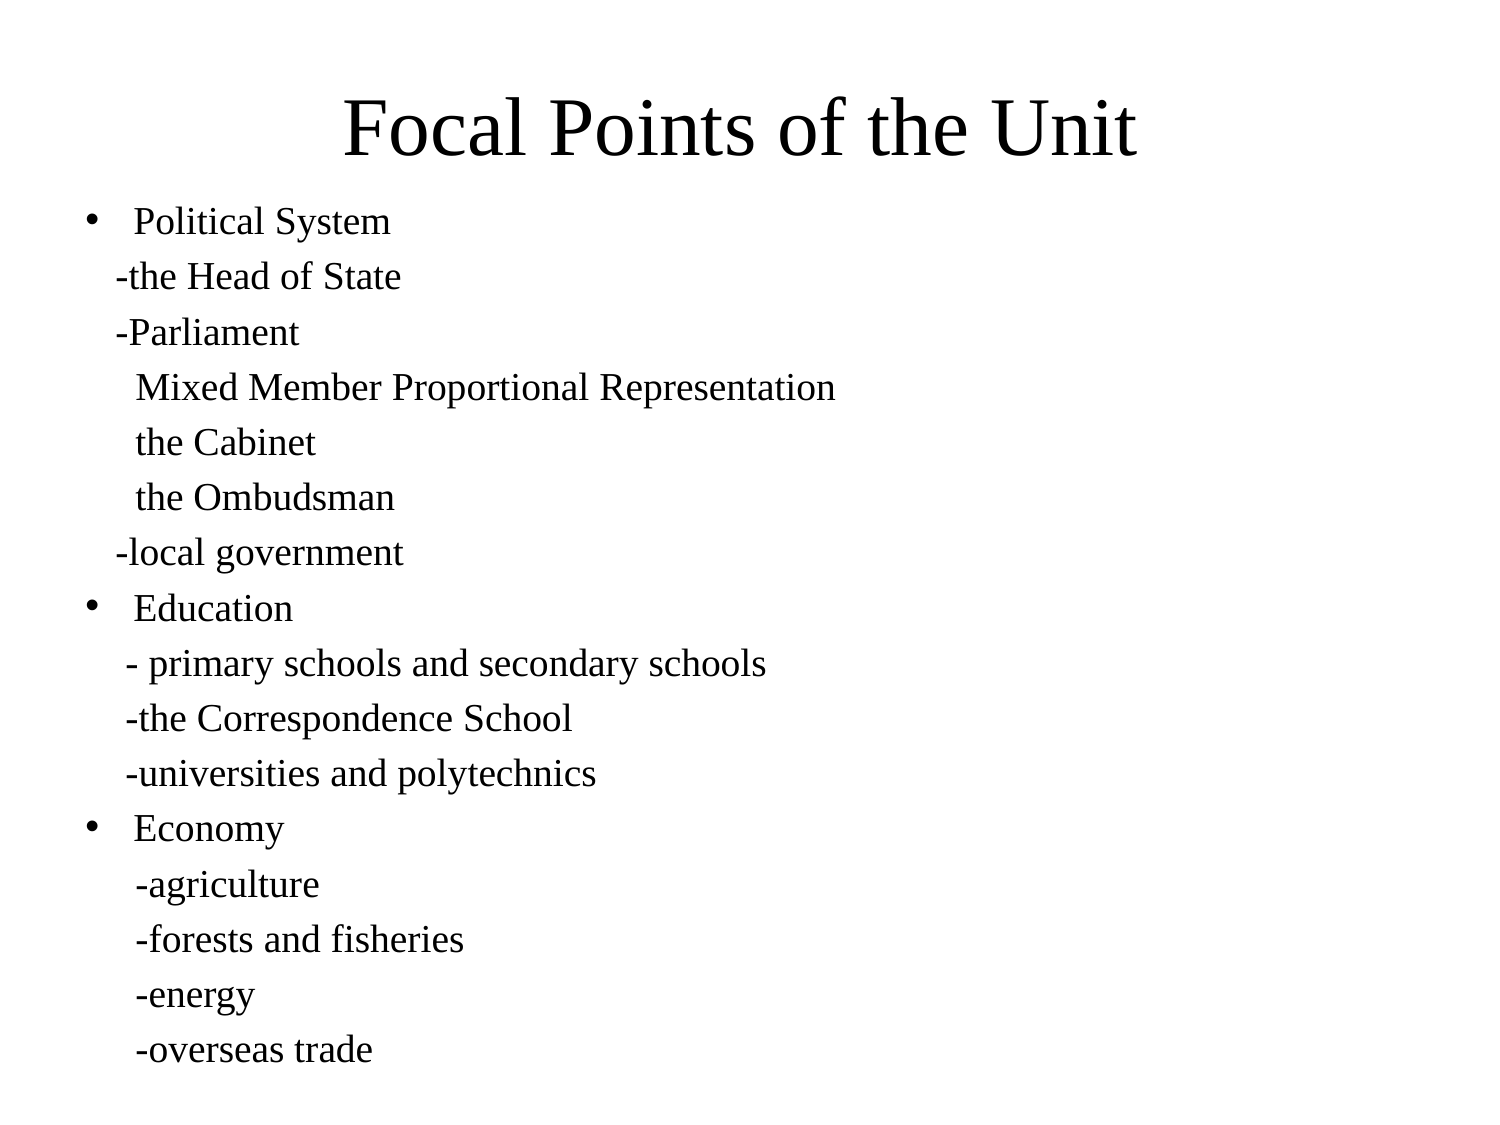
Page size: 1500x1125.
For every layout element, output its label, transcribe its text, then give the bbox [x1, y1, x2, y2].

title Focal Points of the Unit [75, 45, 1407, 187]
list Political System -the Head of State -Parliament Mixed Member Proportional Representation the Cabinet the Ombudsman -local government Education - primary schools and secondary schools -the Correspondence School -universities and polytechnics Economy -agriculture -forests and fisheries -energy -overseas trade [70, 187, 1425, 1079]
